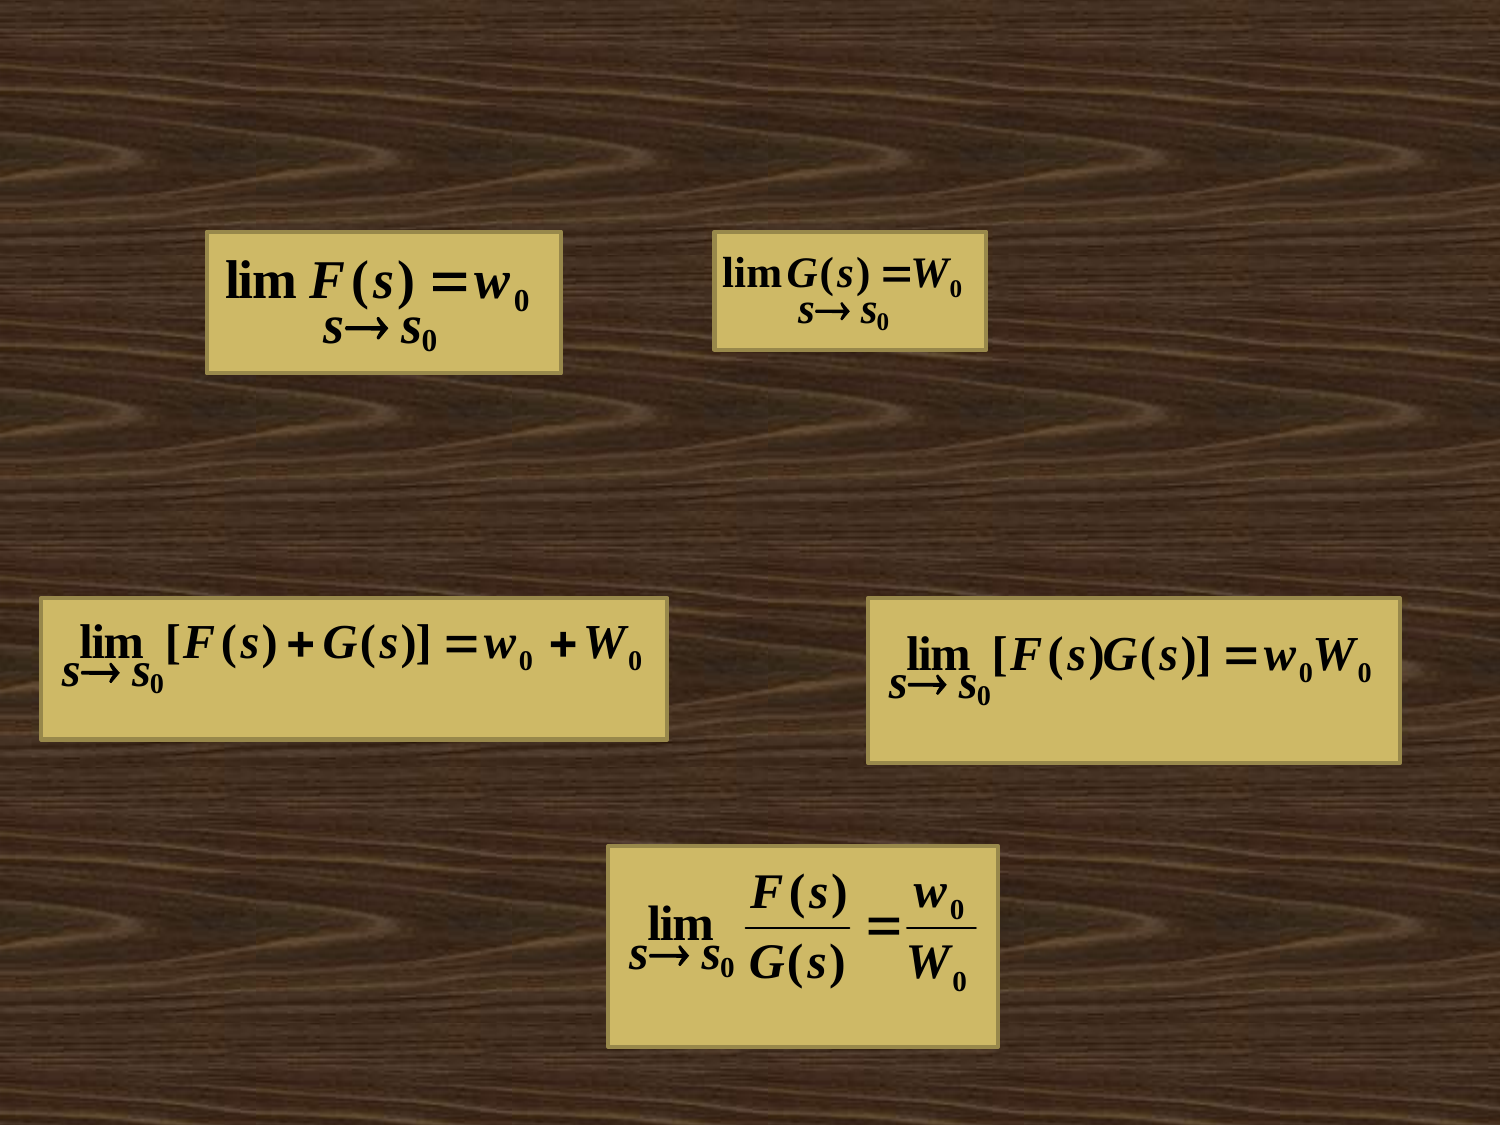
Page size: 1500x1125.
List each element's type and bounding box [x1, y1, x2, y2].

text_box [879, 621, 1388, 752]
text_box [619, 857, 987, 1037]
picture [0, 1, 1500, 1125]
text_box [39, 596, 669, 742]
text_box [52, 609, 658, 740]
text_box [205, 230, 563, 375]
text_box [218, 243, 546, 362]
text_box [606, 844, 1000, 1049]
text_box [866, 596, 1402, 765]
text_box [712, 230, 988, 352]
text_box [715, 243, 975, 339]
